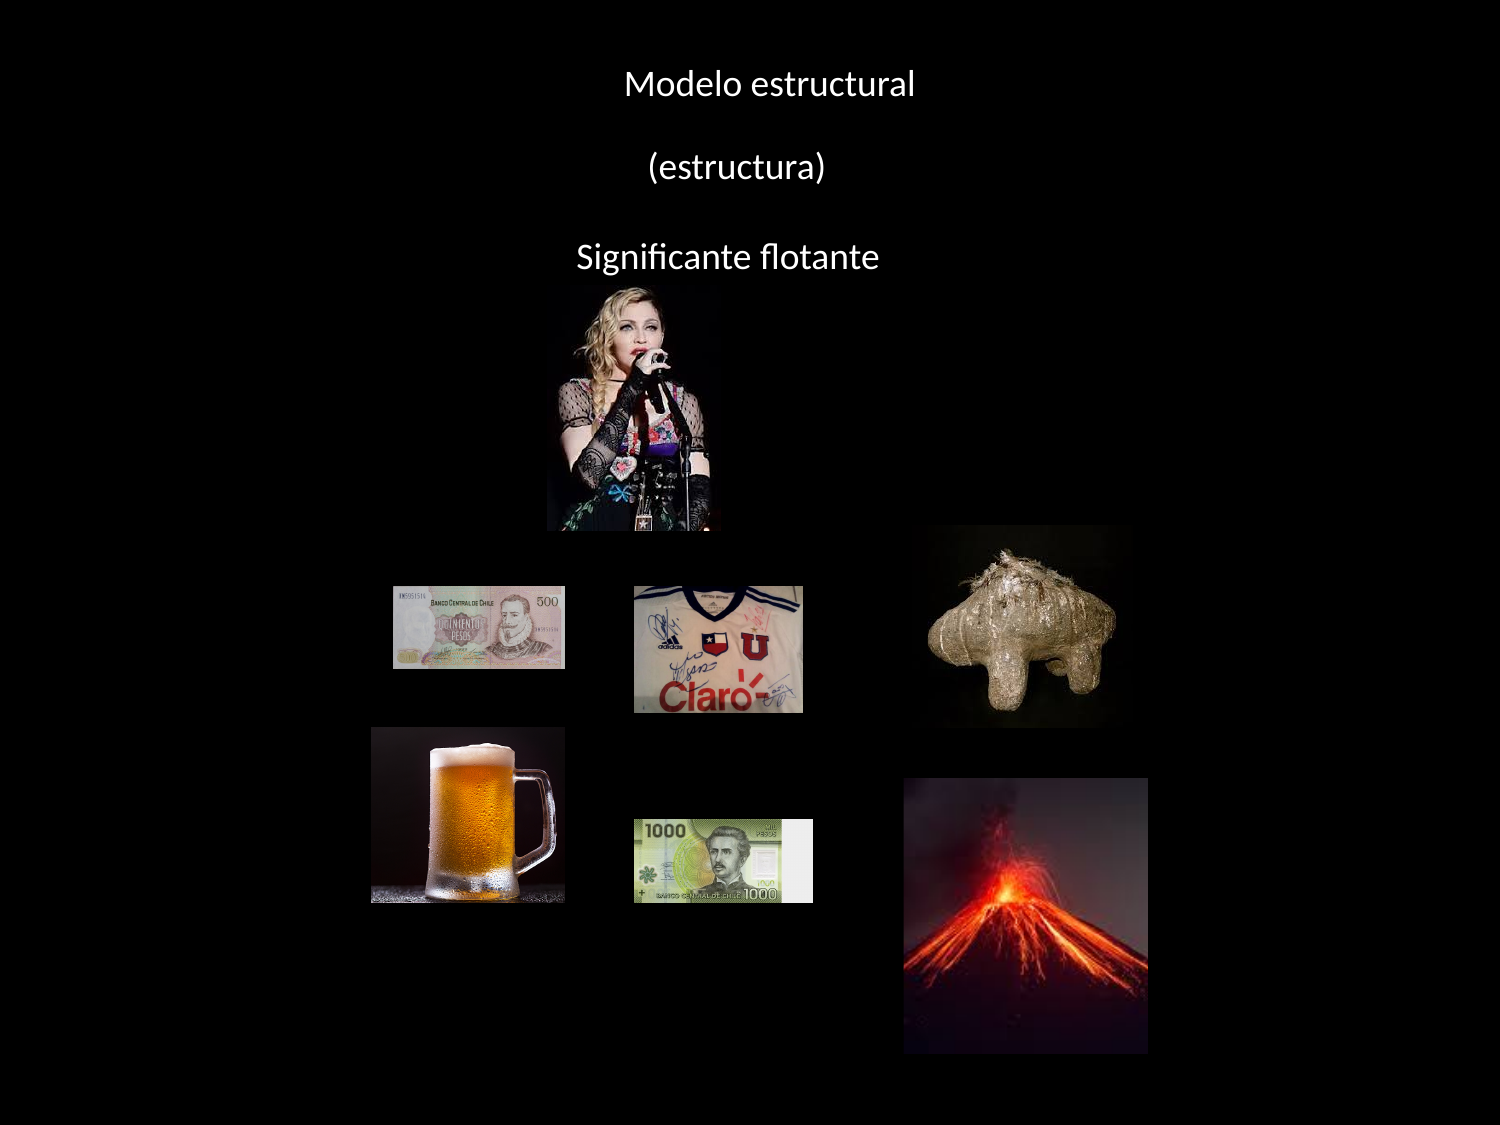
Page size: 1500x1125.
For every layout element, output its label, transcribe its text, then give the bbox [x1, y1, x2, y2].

picture [912, 525, 1134, 728]
text_box (estructura) Significante flotante [371, 134, 1102, 284]
picture [633, 585, 804, 713]
picture [371, 727, 566, 903]
picture [547, 285, 721, 531]
picture [393, 585, 566, 669]
picture [633, 818, 813, 903]
text_box Modelo estructural [129, 51, 1411, 111]
picture [903, 777, 1149, 1054]
